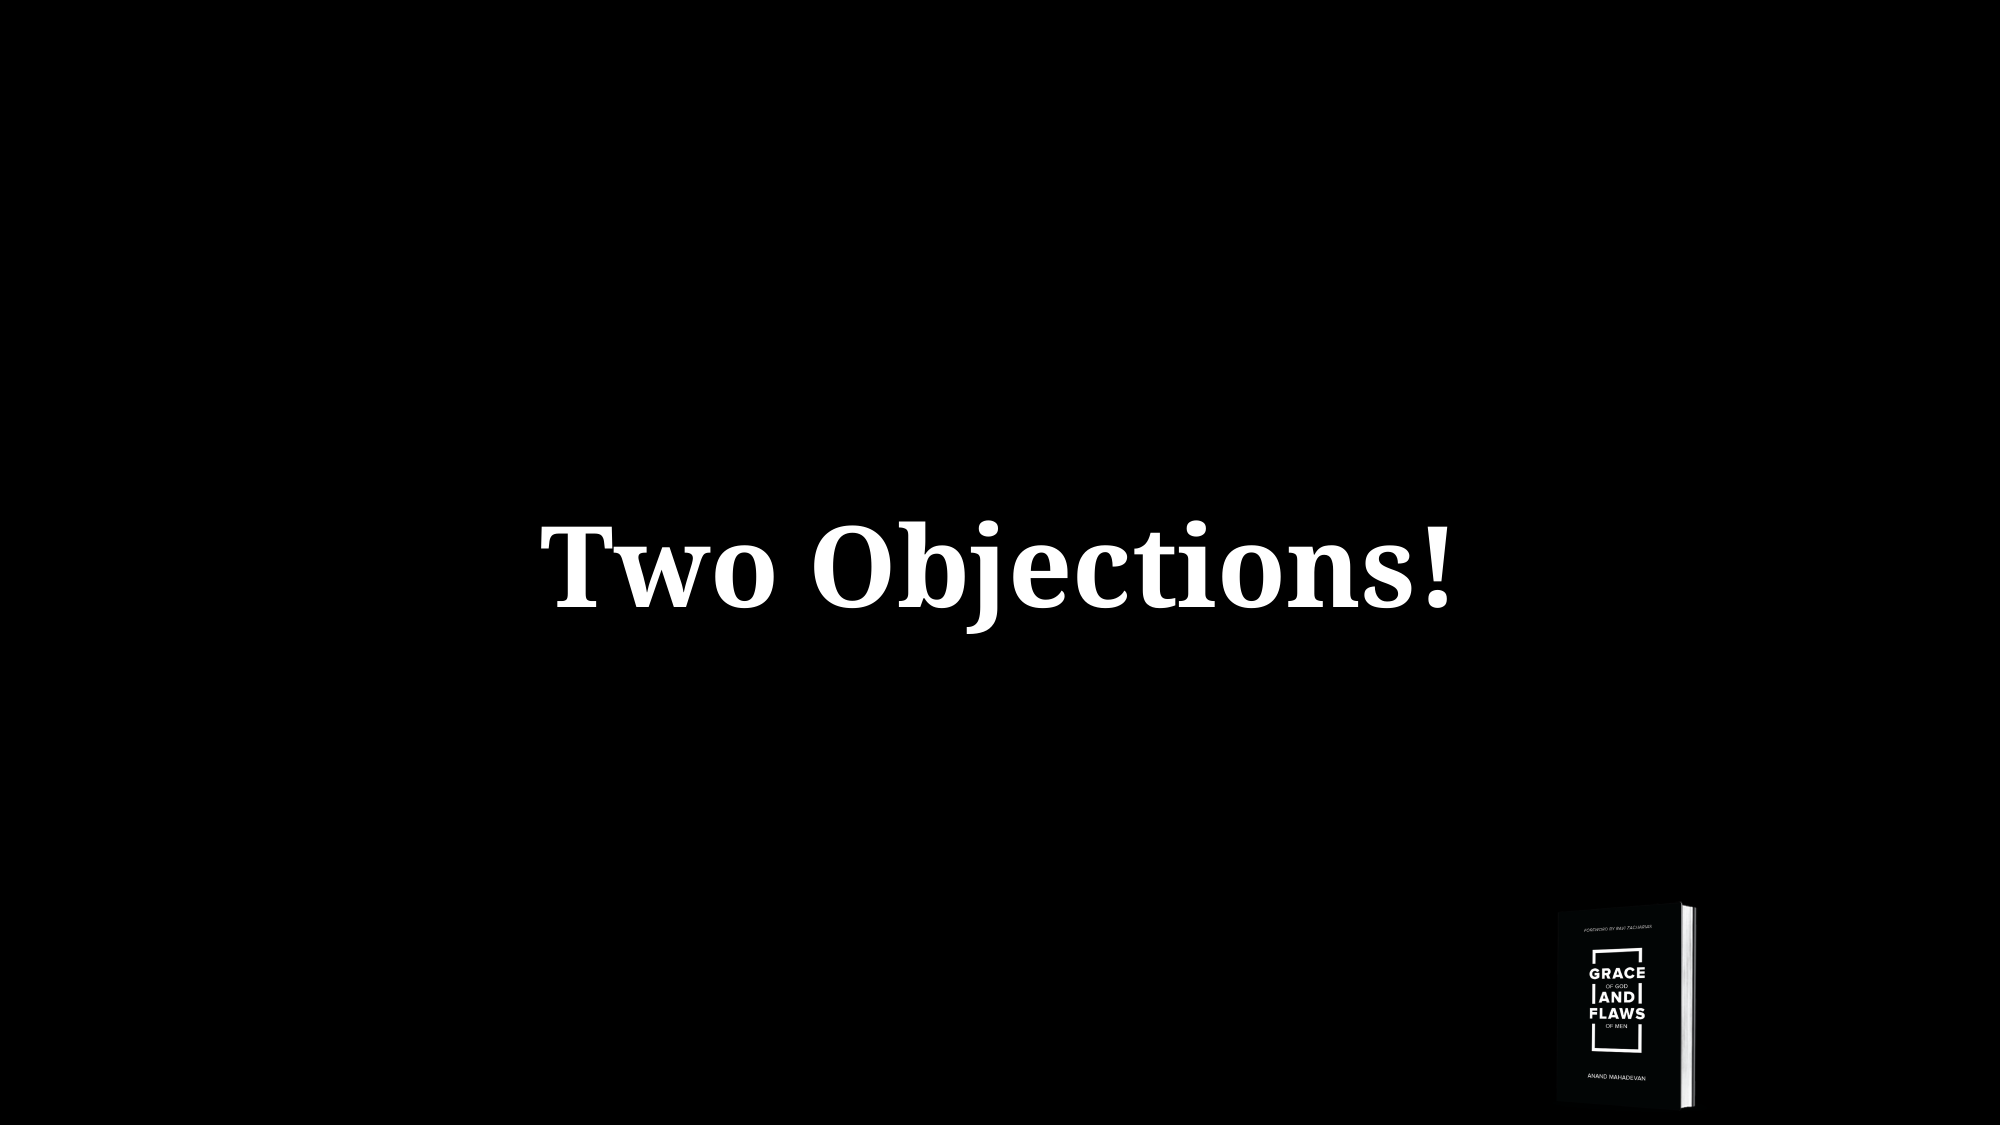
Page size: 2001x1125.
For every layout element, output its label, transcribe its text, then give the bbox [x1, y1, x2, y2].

title Two Objections! [361, 441, 1638, 684]
picture [1519, 895, 1746, 1122]
